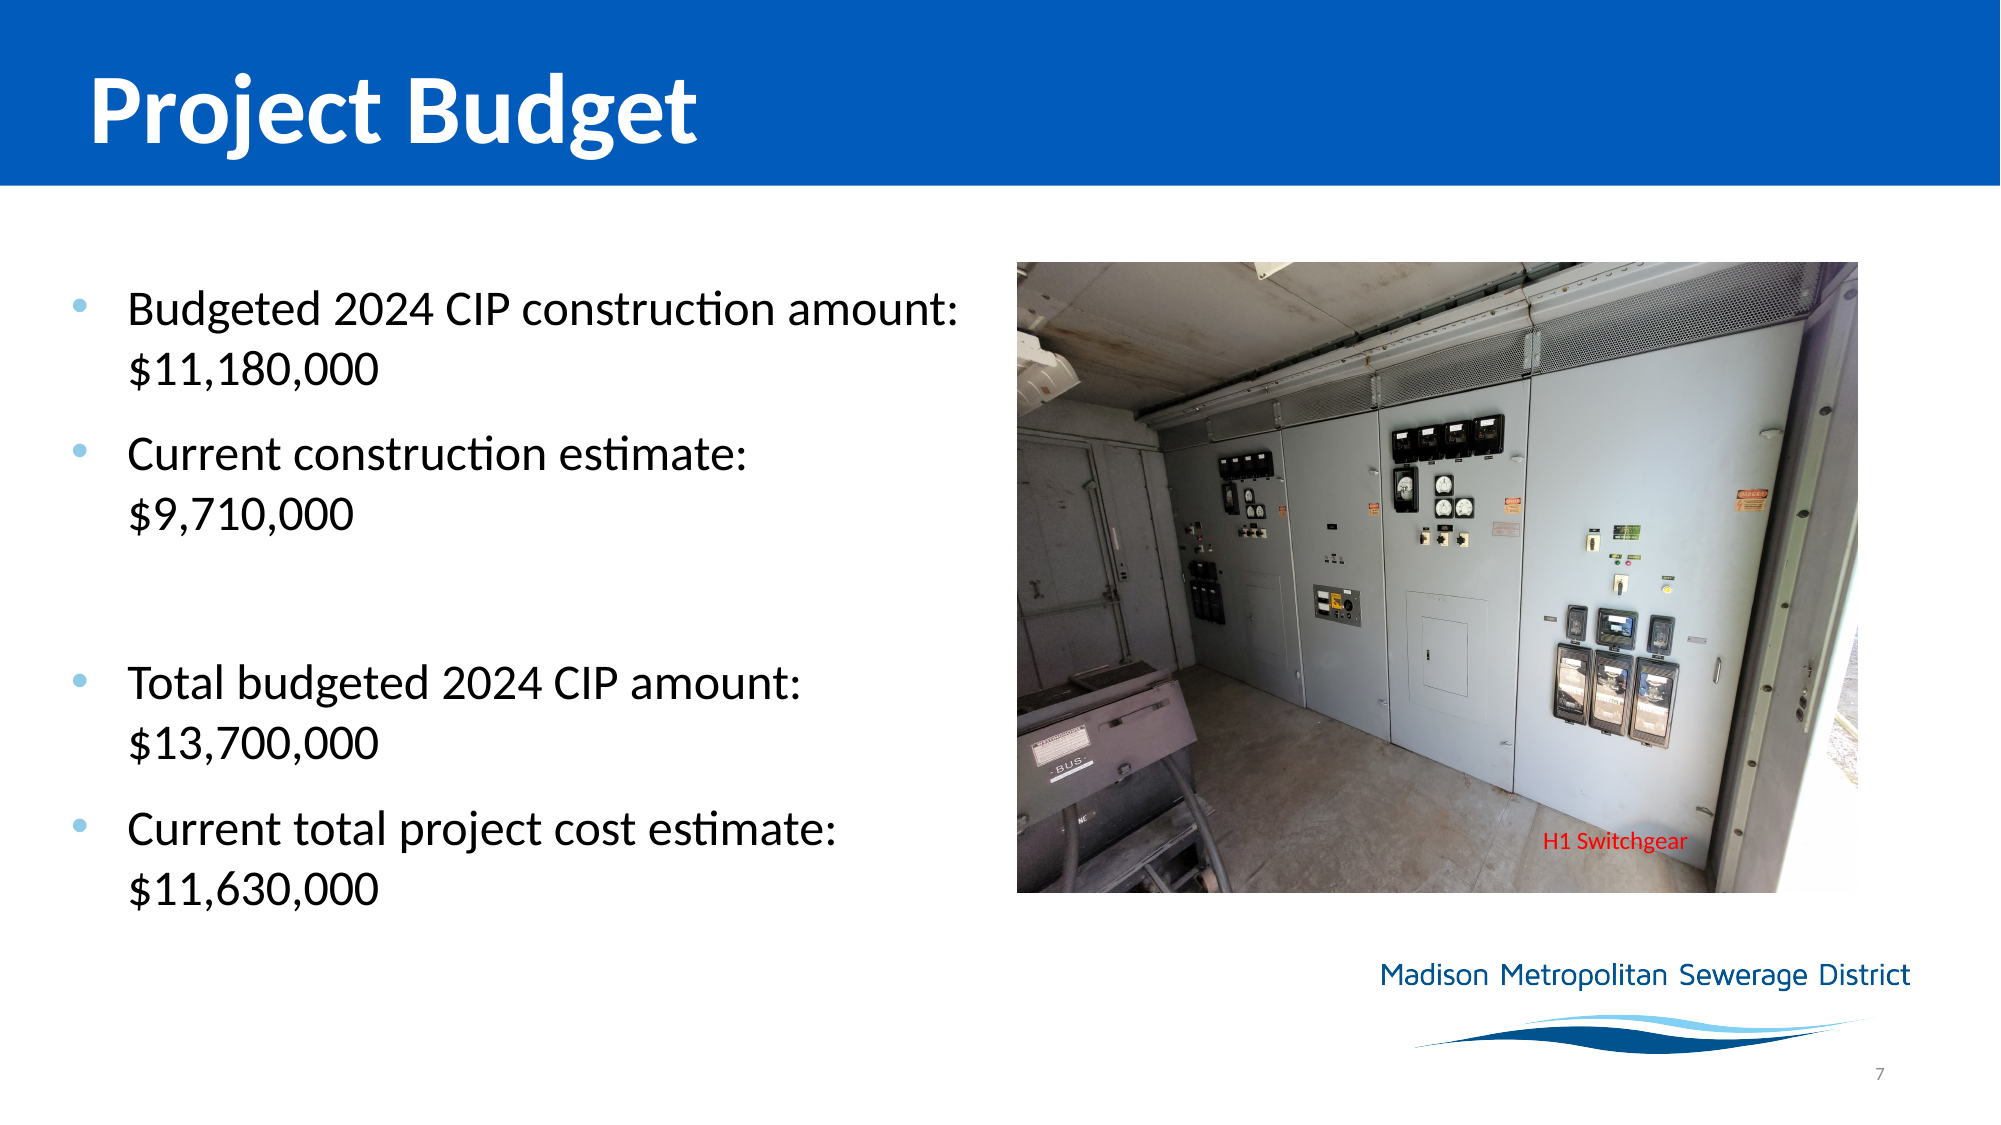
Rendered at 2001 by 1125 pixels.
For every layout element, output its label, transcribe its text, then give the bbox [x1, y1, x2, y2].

text_box Project Budget [75, 35, 1975, 186]
picture [1382, 963, 1910, 1054]
text_box [0, 0, 2000, 188]
picture [1017, 262, 1859, 893]
slide_number 7 [1433, 1063, 1900, 1103]
text_box Budgeted 2024 CIP construction amount: $11,180,000 Current construction estimate: $9,710,000 Total budgeted 2024 CIP amount: $13,700,000 Current total project cost estimate: $11,630,000 [56, 267, 982, 893]
